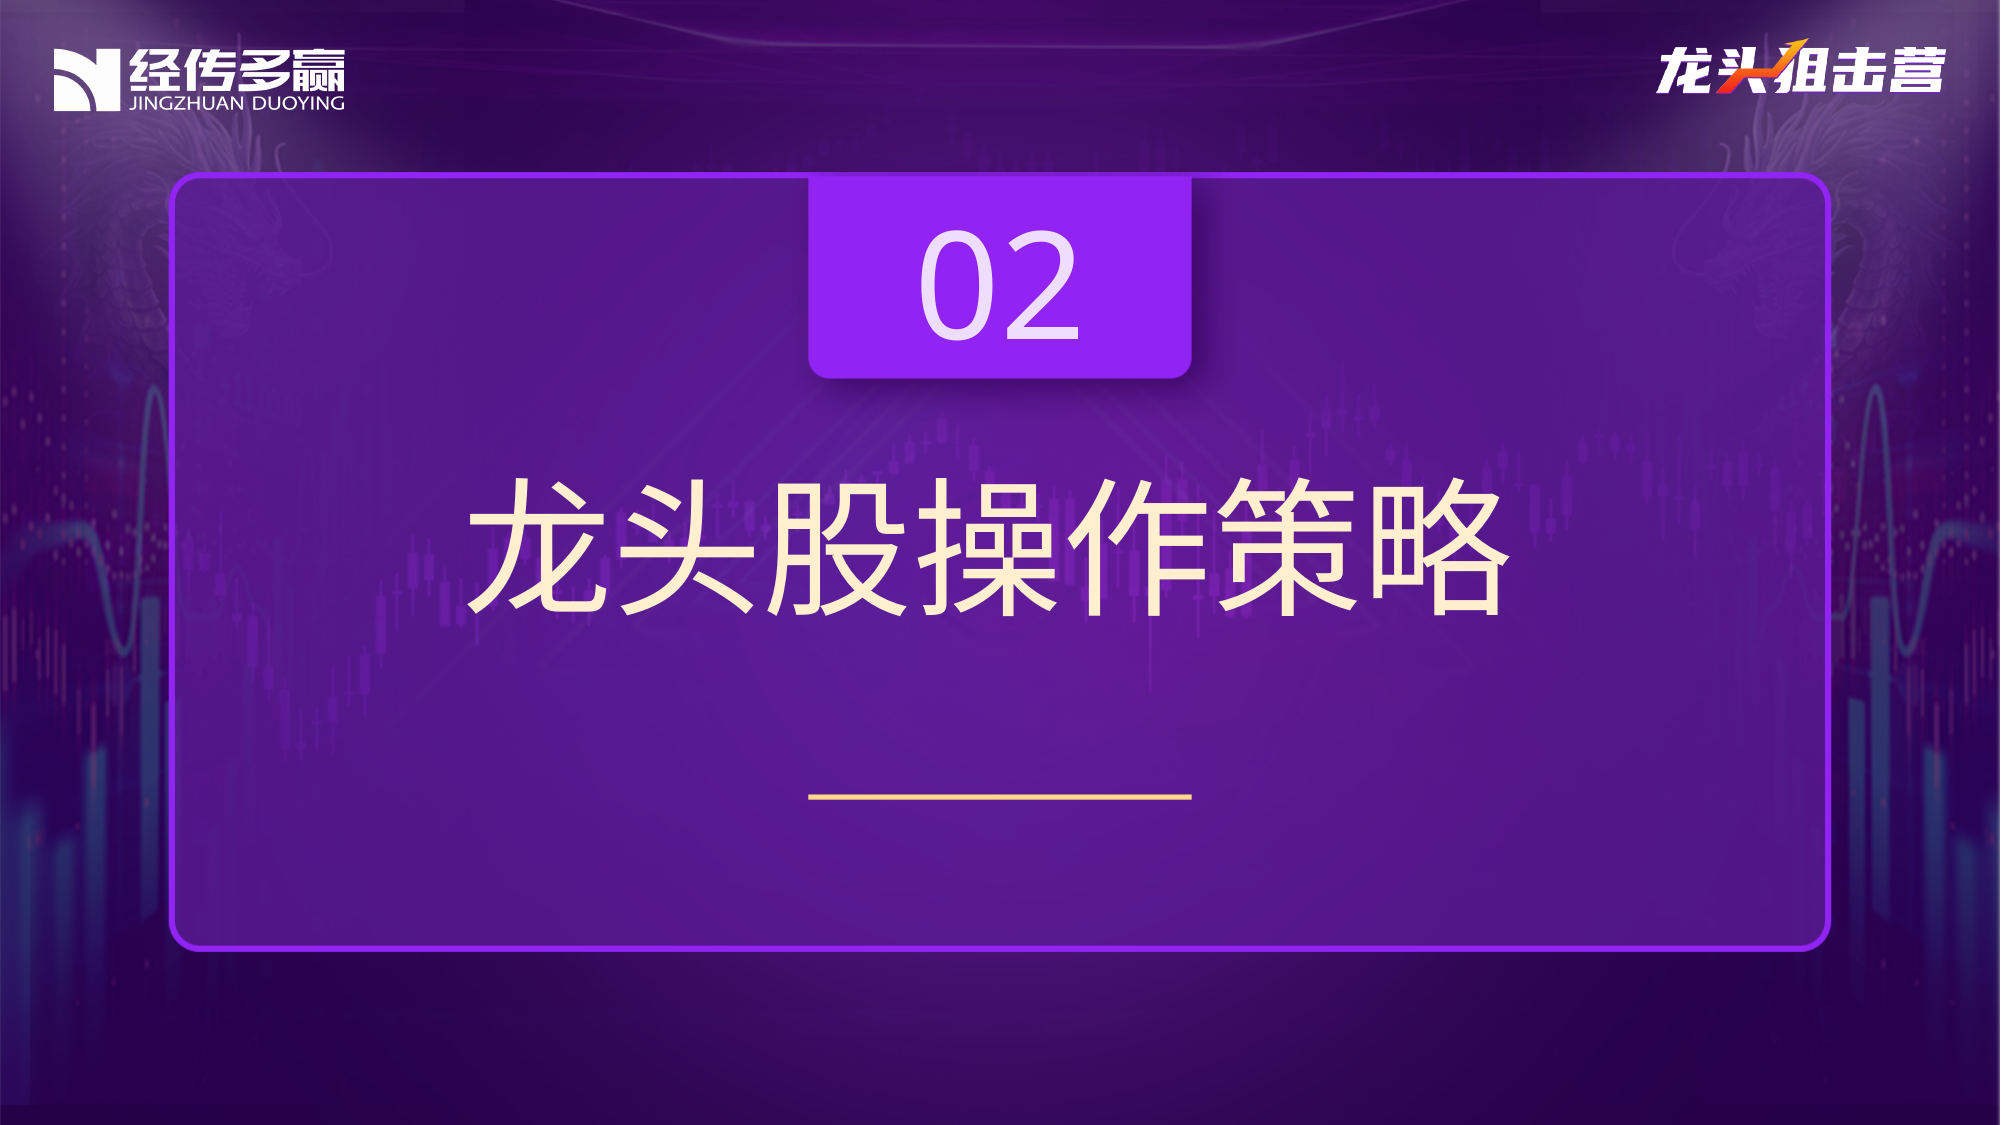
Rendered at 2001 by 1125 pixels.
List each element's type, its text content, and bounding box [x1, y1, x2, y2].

picture [0, 0, 2000, 1125]
text_box 02 [888, 182, 1112, 377]
text_box 龙头股操作策略 [142, 447, 1832, 642]
